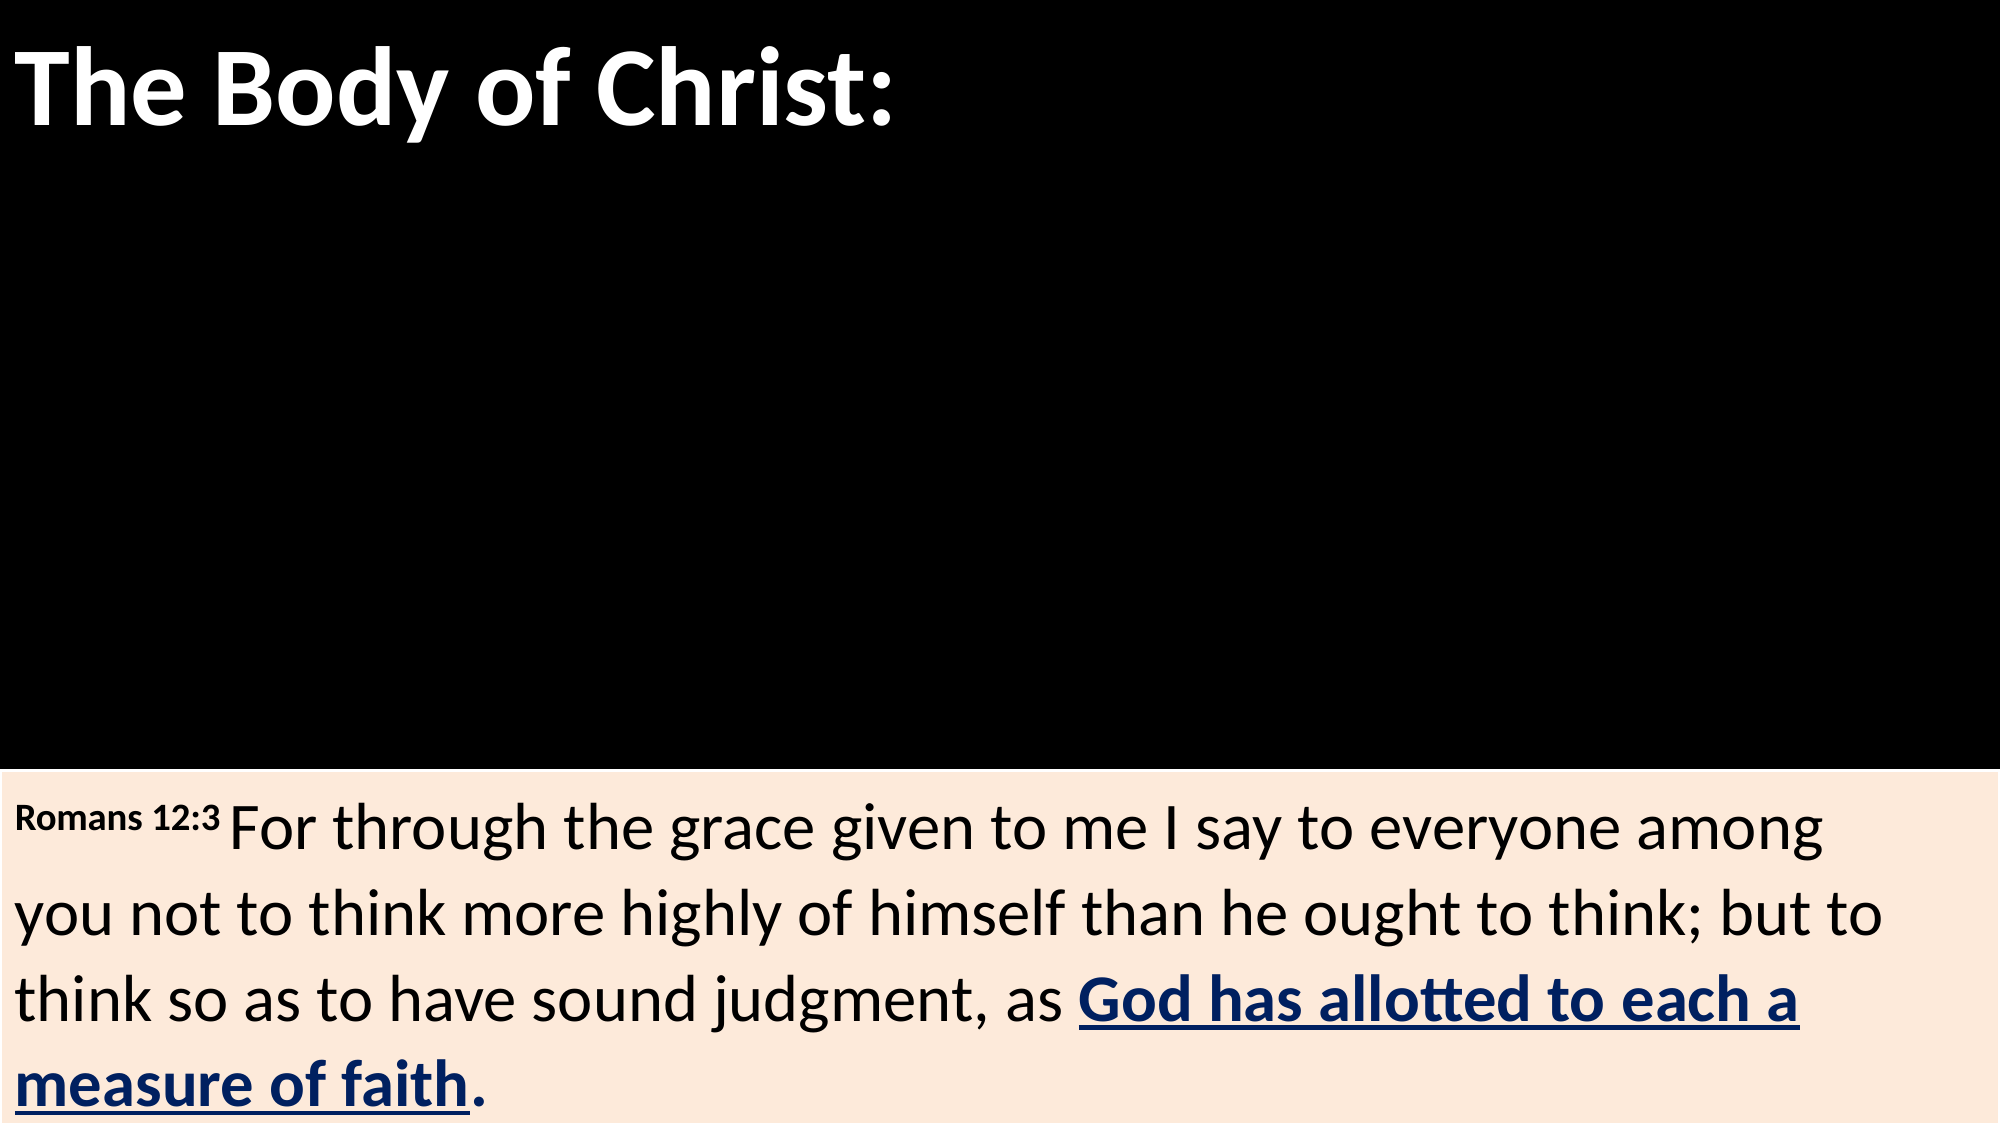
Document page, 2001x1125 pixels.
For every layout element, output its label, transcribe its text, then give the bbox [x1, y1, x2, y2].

text_box Romans 12:3 For through the grace given to me I say to everyone among you not to think more highly of himself than he ought to think; but to think so as to have sound judgment, as God has allotted to each a measure of faith. [0, 768, 2000, 1125]
text_box The Body of Christ: [0, 0, 2000, 162]
